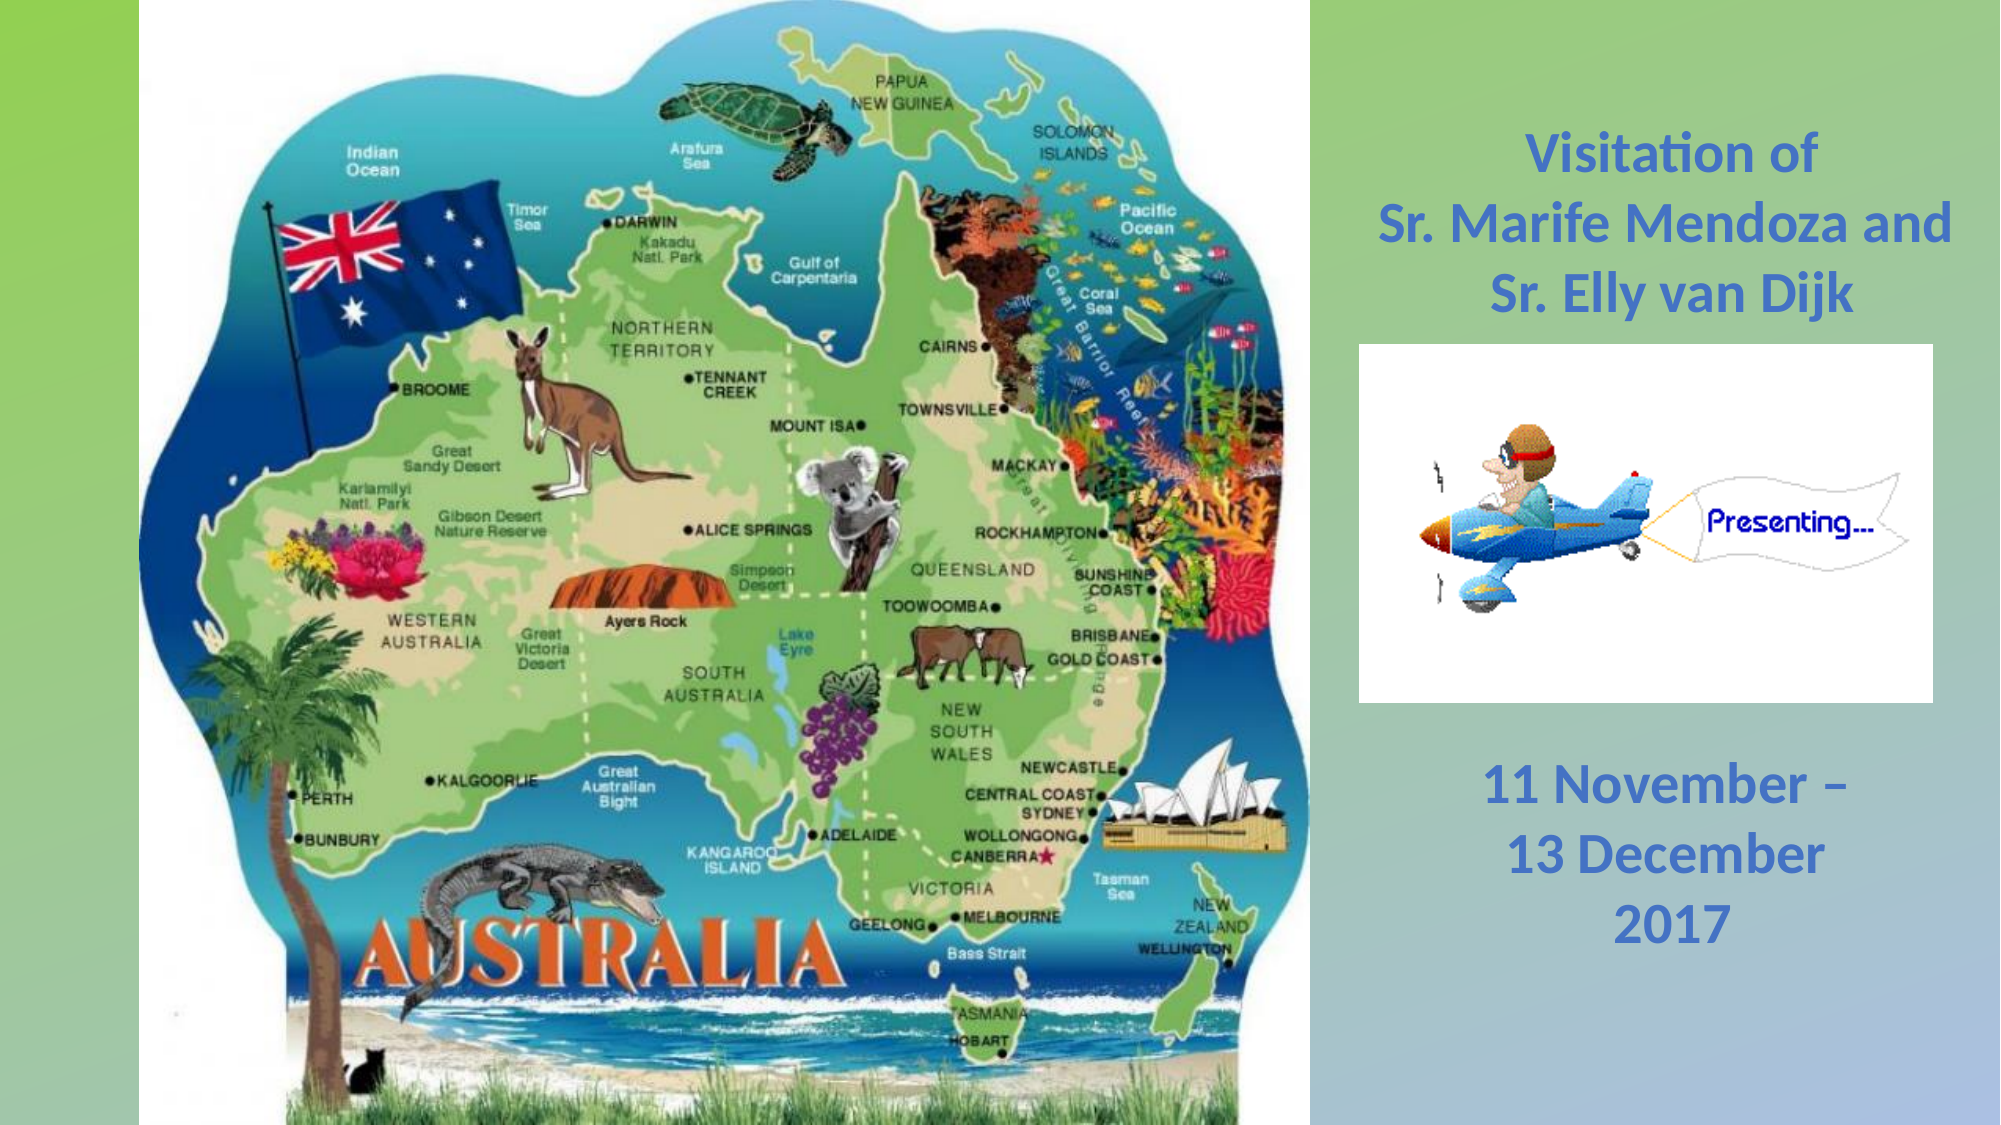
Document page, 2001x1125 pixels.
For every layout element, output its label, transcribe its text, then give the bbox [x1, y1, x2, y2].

text_box Visitation of Sr. Marife Mendoza and Sr. Elly van Dijk [1362, 107, 1983, 332]
picture [1359, 344, 1933, 703]
text_box 11 November – 13 December 2017 [1466, 737, 1879, 963]
picture [139, 0, 1310, 1125]
